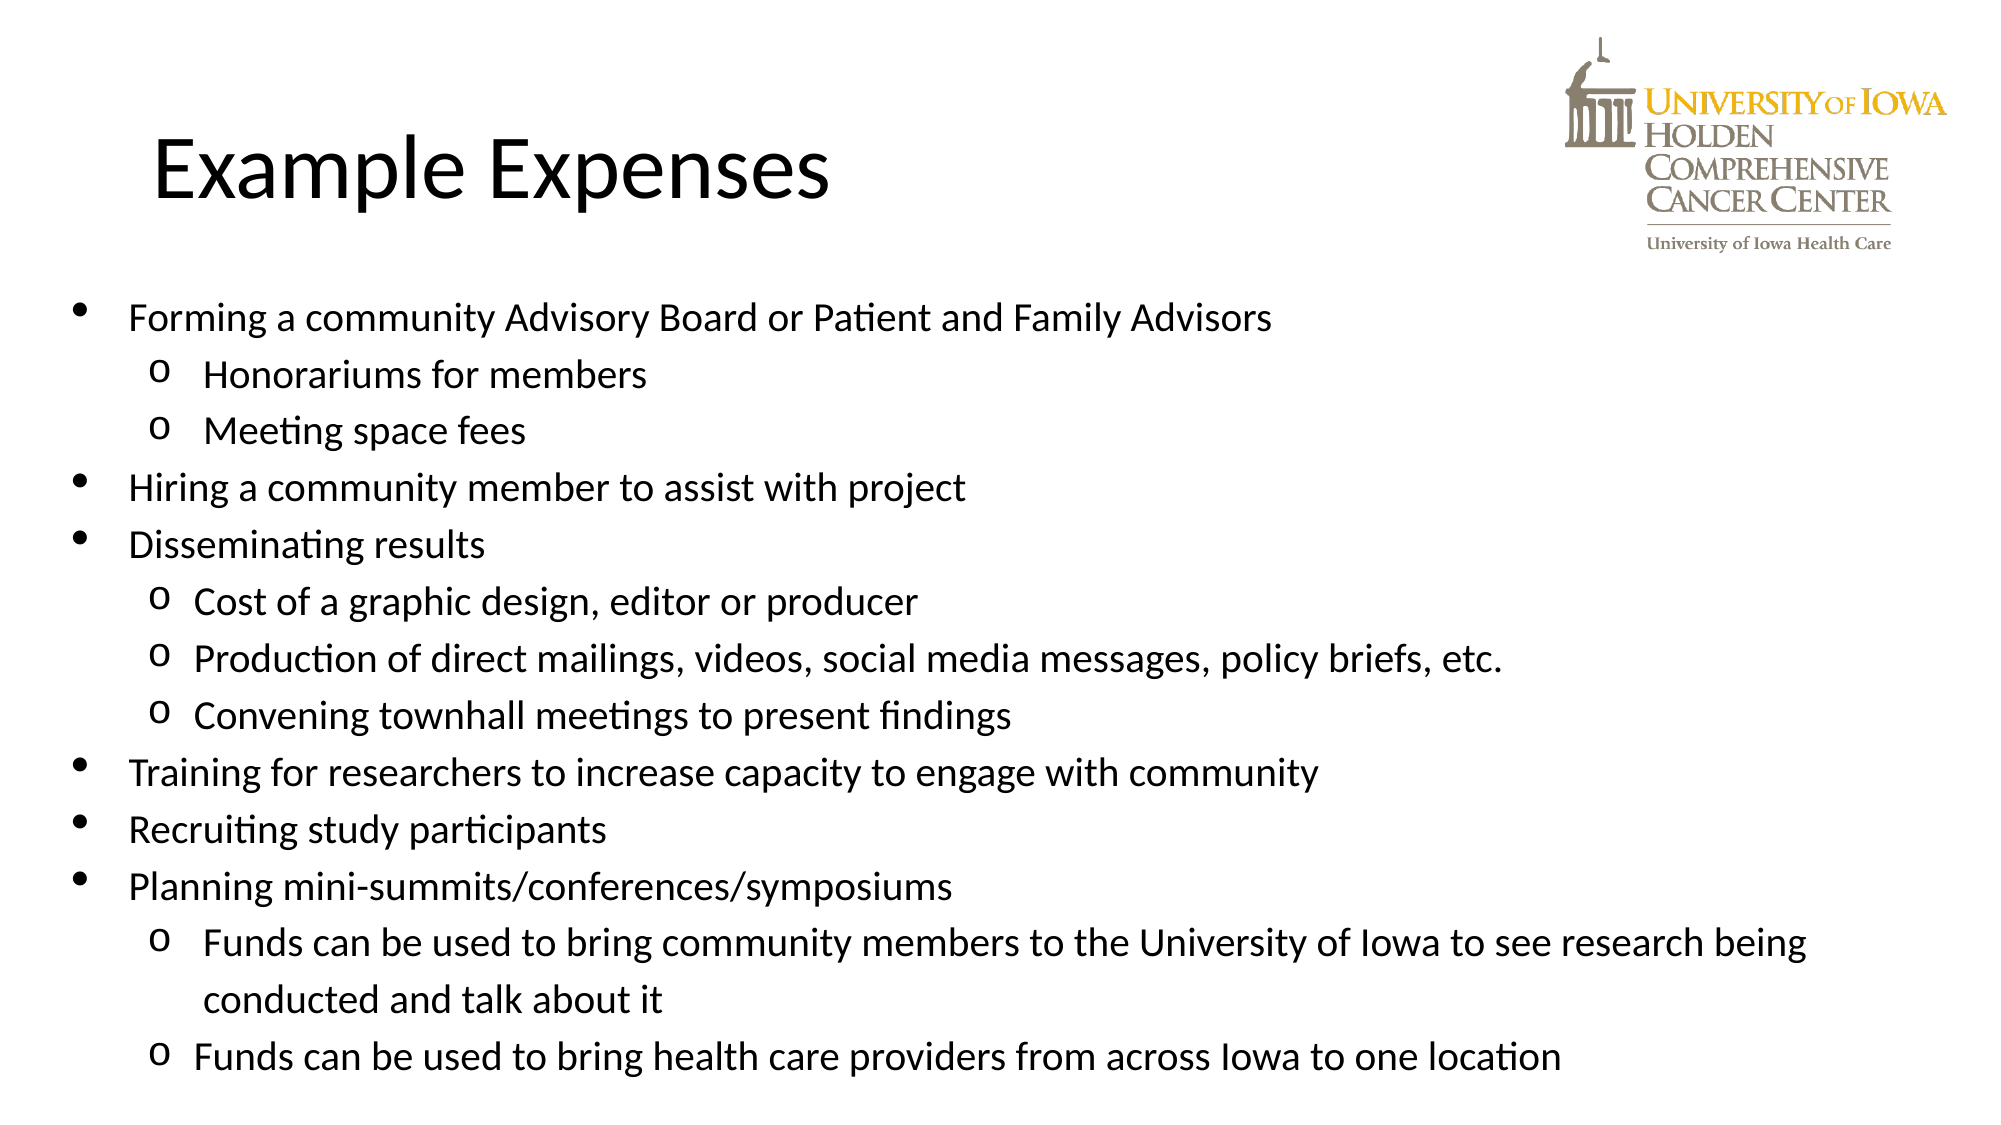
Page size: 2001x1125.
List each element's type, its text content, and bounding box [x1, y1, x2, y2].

title Example Expenses [137, 59, 1863, 275]
picture [1565, 37, 1947, 254]
list Forming a community Advisory Board or Patient and Family Advisors Honorariums for members Meeting space fees Hiring a community member to assist with project Disseminating results Cost of a graphic design, editor or producer Production of direct mailings, videos, social media messages, policy briefs, etc. Convening townhall meetings to present findings Training for researchers to increase capacity to engage with community Recruiting study participants Planning mini-summits/conferences/symposiums Funds can be used to bring community members to the University of Iowa to see research being conducted and talk about it Funds can be used to bring health care providers from across Iowa to one location [58, 275, 1911, 1088]
